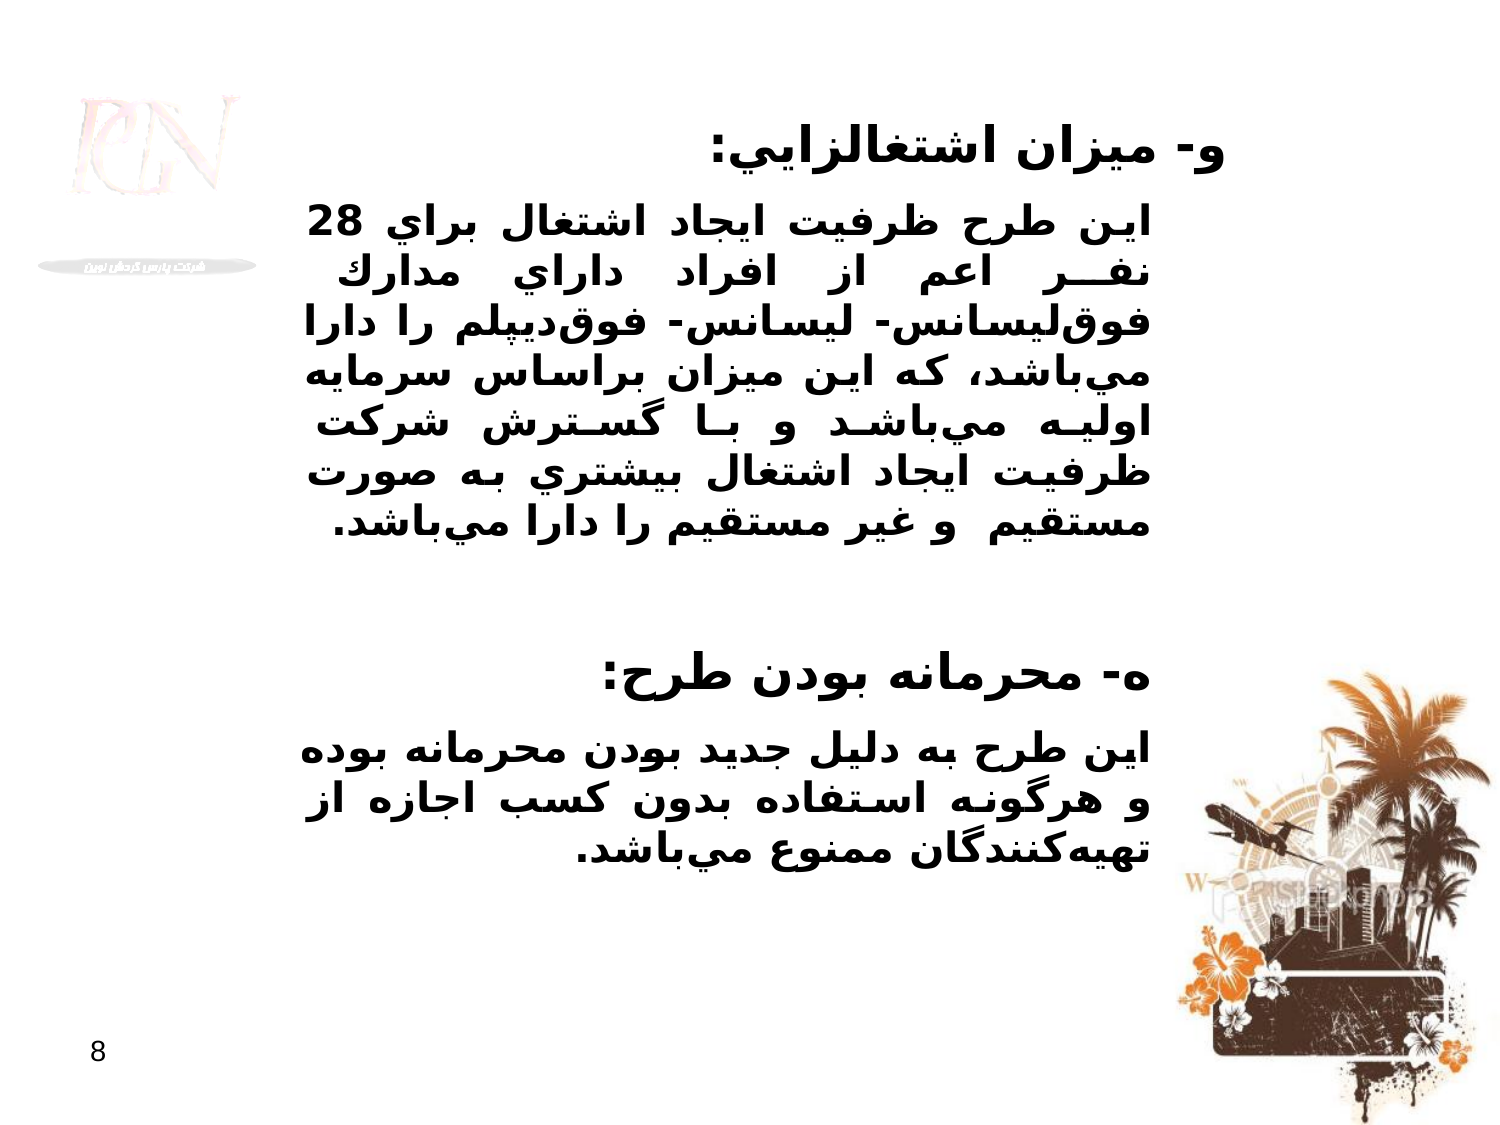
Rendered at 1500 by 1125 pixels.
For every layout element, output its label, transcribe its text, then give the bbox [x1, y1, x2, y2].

picture [23, 34, 270, 282]
text_box و- ميزان اشتغالزايي: اين طرح ظرفيت ايجاد اشتغال براي 28 نفر اعم از افراد داراي مدارك فوق‌ليسانس- ليسانس- فوق‌ديپلم را دارا مي‌باشد، كه اين ميزان براساس سرمايه اوليه مي‌باشد و با گسترش شركت ظرفيت ايجاد اشتغال بيشتري به صورت مستقيم و غير مستقيم را دارا مي‌باشد. ه- محرمانه بودن طرح: اين طرح به دليل جديد بودن محرمانه بوده و هرگونه استفاده بدون كسب اجازه از تهيه‌كنندگان ممنوع مي‌باشد. [285, 105, 1243, 949]
picture [339, 327, 1500, 1125]
slide_number 8 [74, 1024, 334, 1103]
